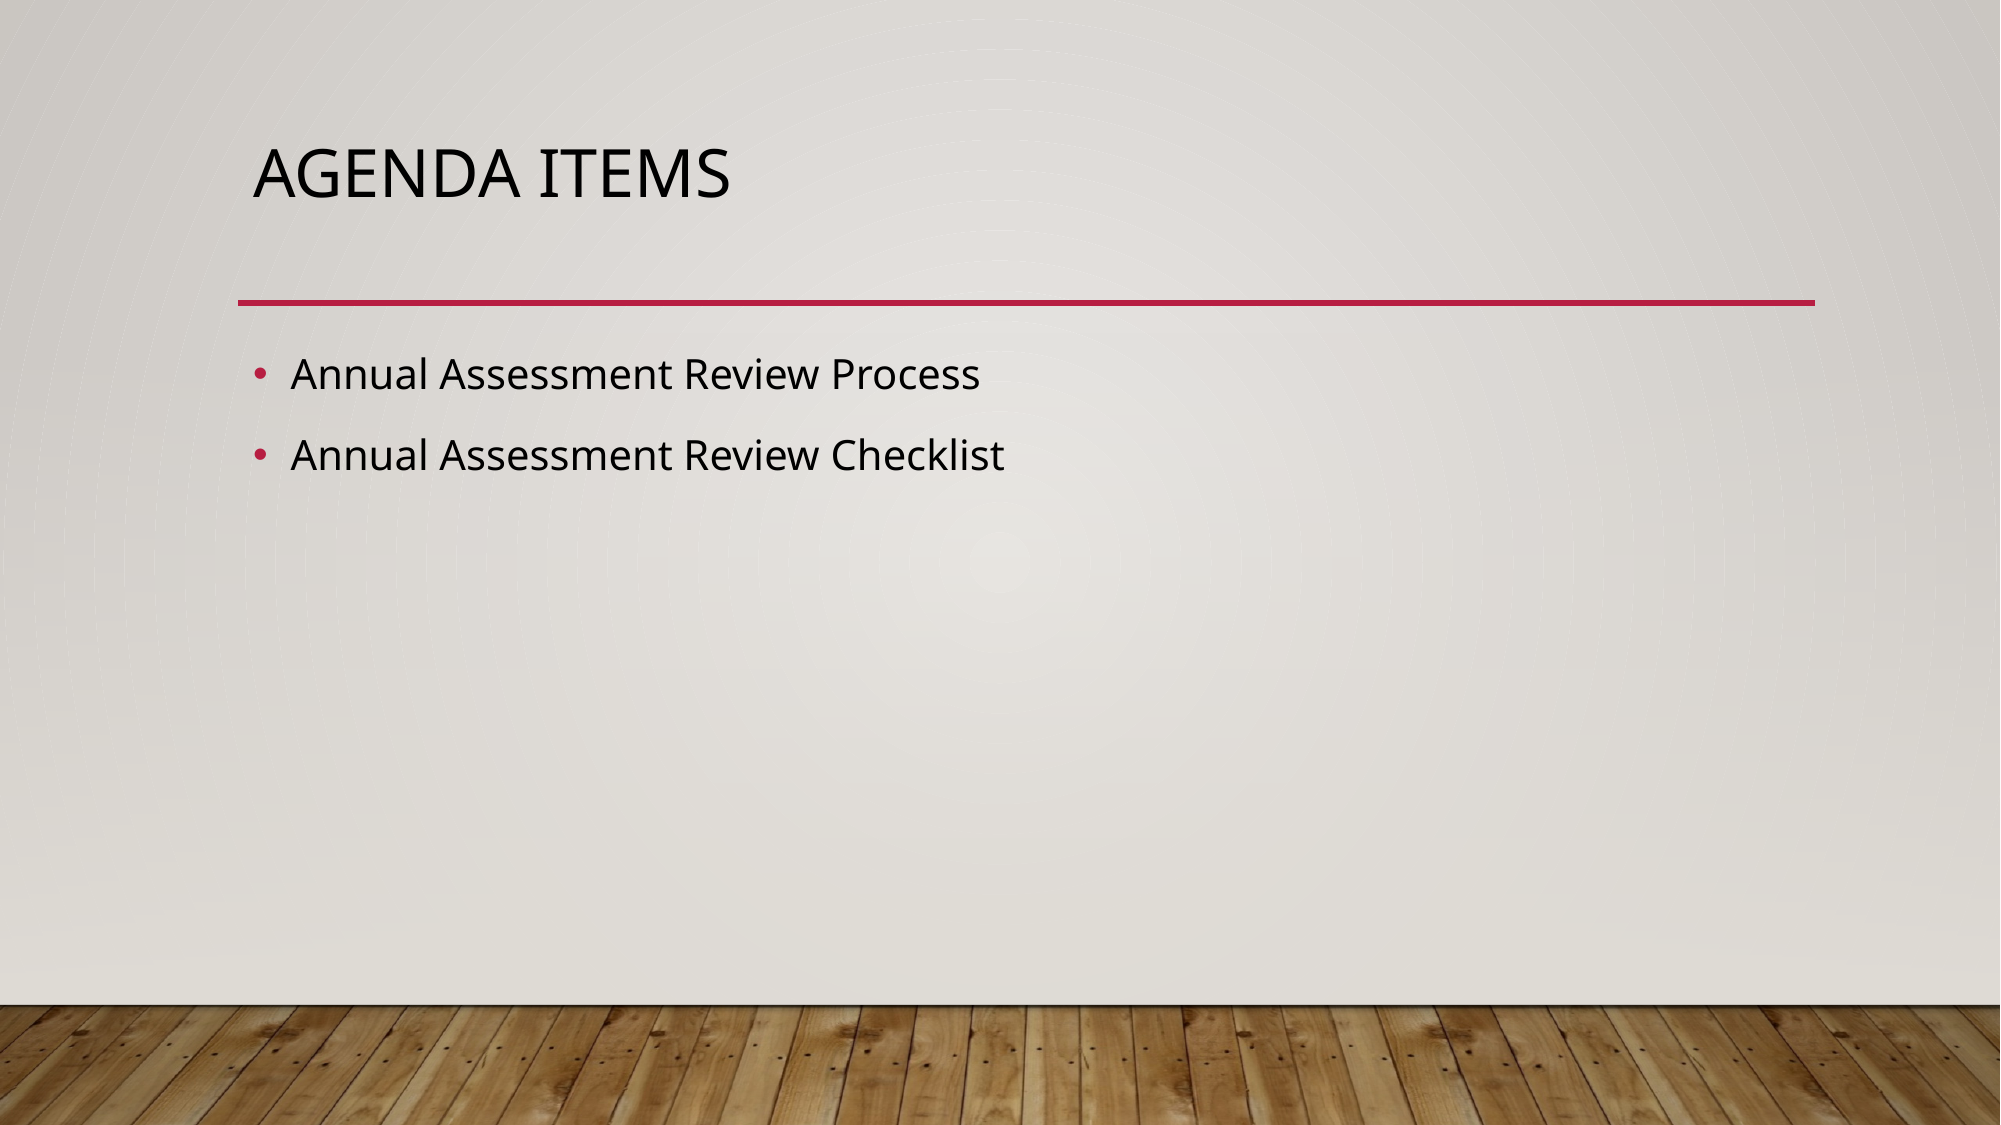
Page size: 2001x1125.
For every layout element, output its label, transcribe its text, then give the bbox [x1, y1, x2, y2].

list Annual Assessment Review Process Annual Assessment Review Checklist [238, 330, 1814, 897]
title Agenda items [238, 131, 1814, 305]
picture [0, 1005, 2000, 1125]
